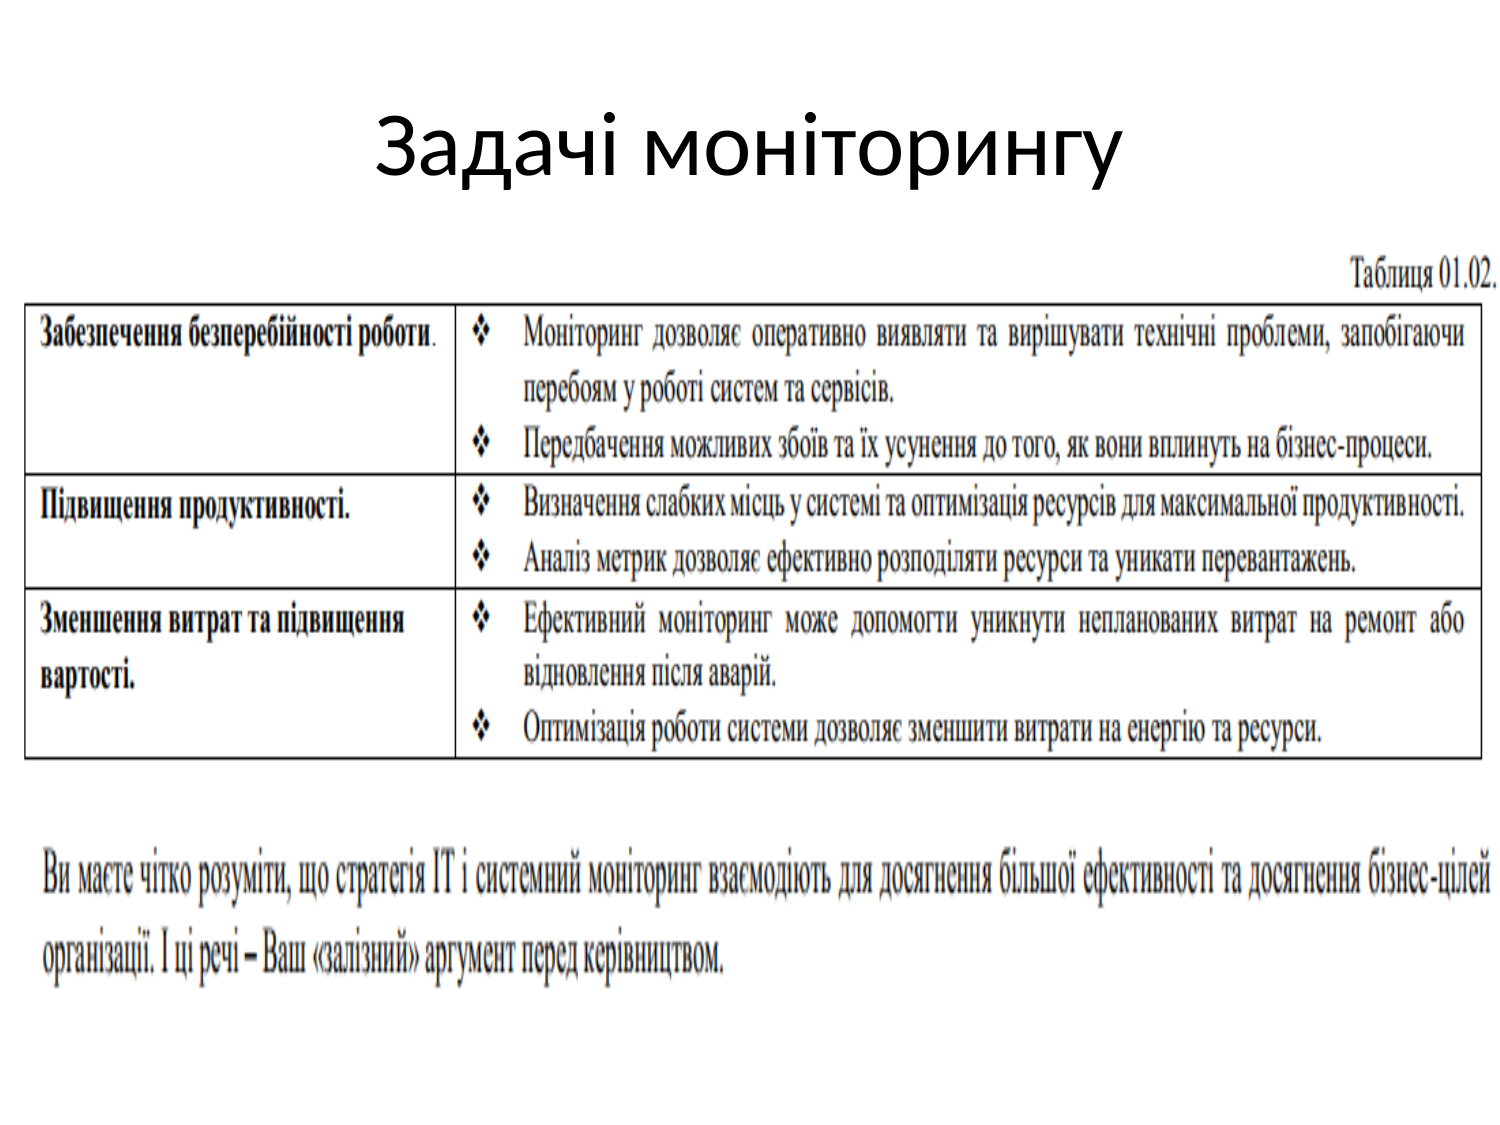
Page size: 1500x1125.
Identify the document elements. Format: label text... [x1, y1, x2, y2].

picture [23, 243, 1500, 788]
picture [23, 822, 1498, 1000]
title Задачі моніторингу [75, 45, 1425, 233]
